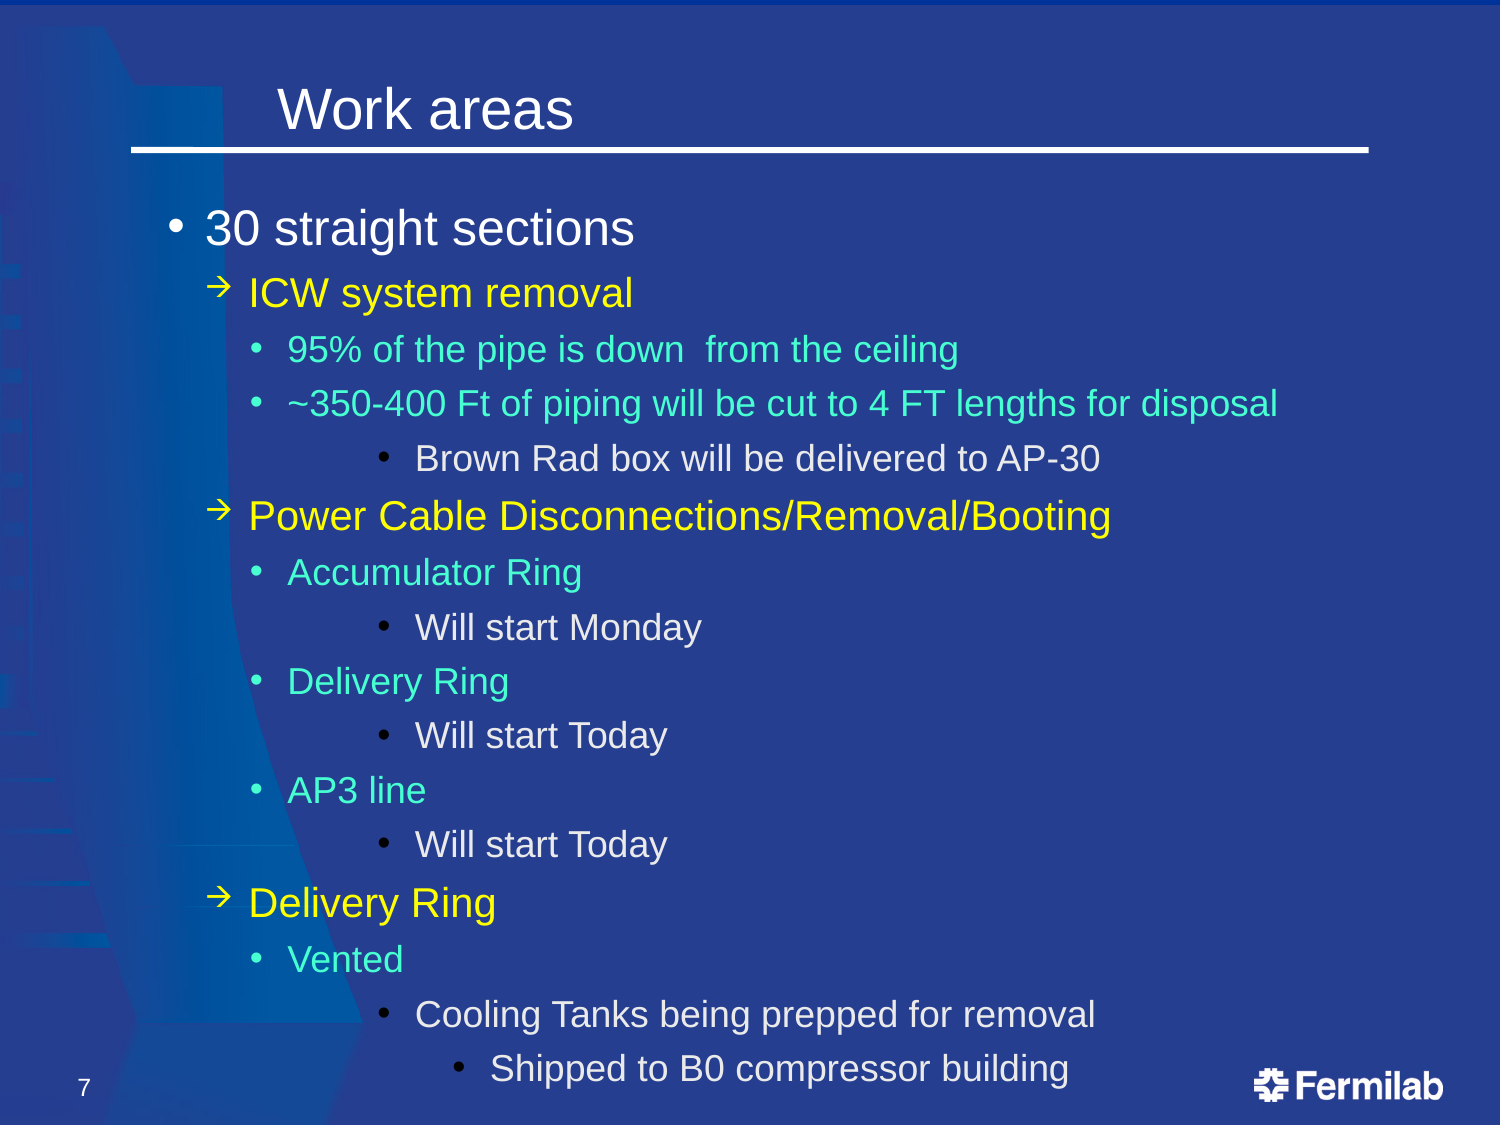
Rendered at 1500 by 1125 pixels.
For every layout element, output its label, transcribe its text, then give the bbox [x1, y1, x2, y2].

list 30 straight sections ICW system removal 95% of the pipe is down from the ceiling ~350-400 Ft of piping will be cut to 4 FT lengths for disposal Brown Rad box will be delivered to AP-30 Power Cable Disconnections/Removal/Booting Accumulator Ring Will start Monday Delivery Ring Will start Today AP3 line Will start Today Delivery Ring Vented Cooling Tanks being prepped for removal Shipped to B0 compressor building [137, 187, 1401, 975]
picture [0, 5, 1500, 1125]
title Work areas [262, 62, 1388, 151]
slide_number 7 [62, 1034, 225, 1110]
